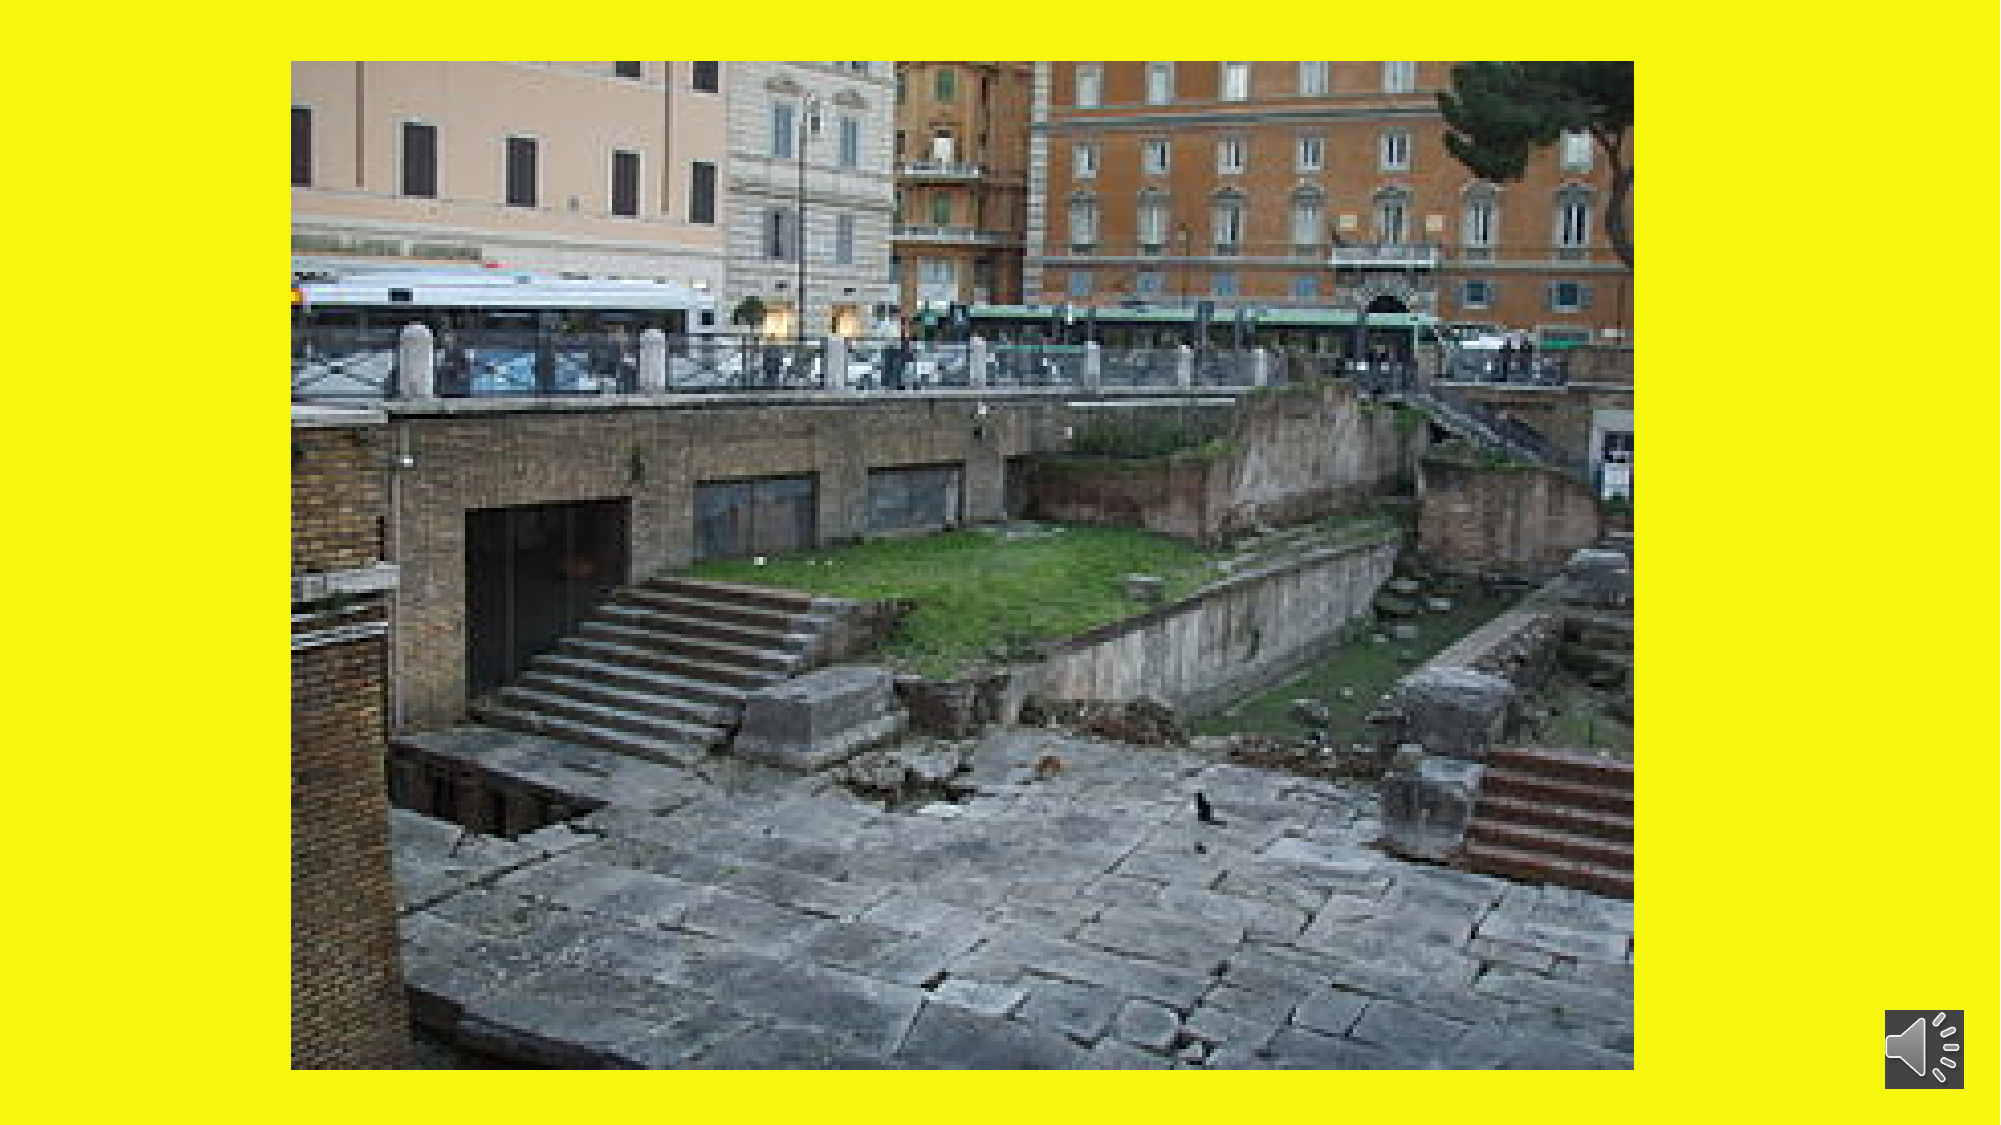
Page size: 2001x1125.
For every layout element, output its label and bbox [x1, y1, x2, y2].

picture [1884, 1009, 1965, 1090]
picture [291, 61, 1634, 1070]
